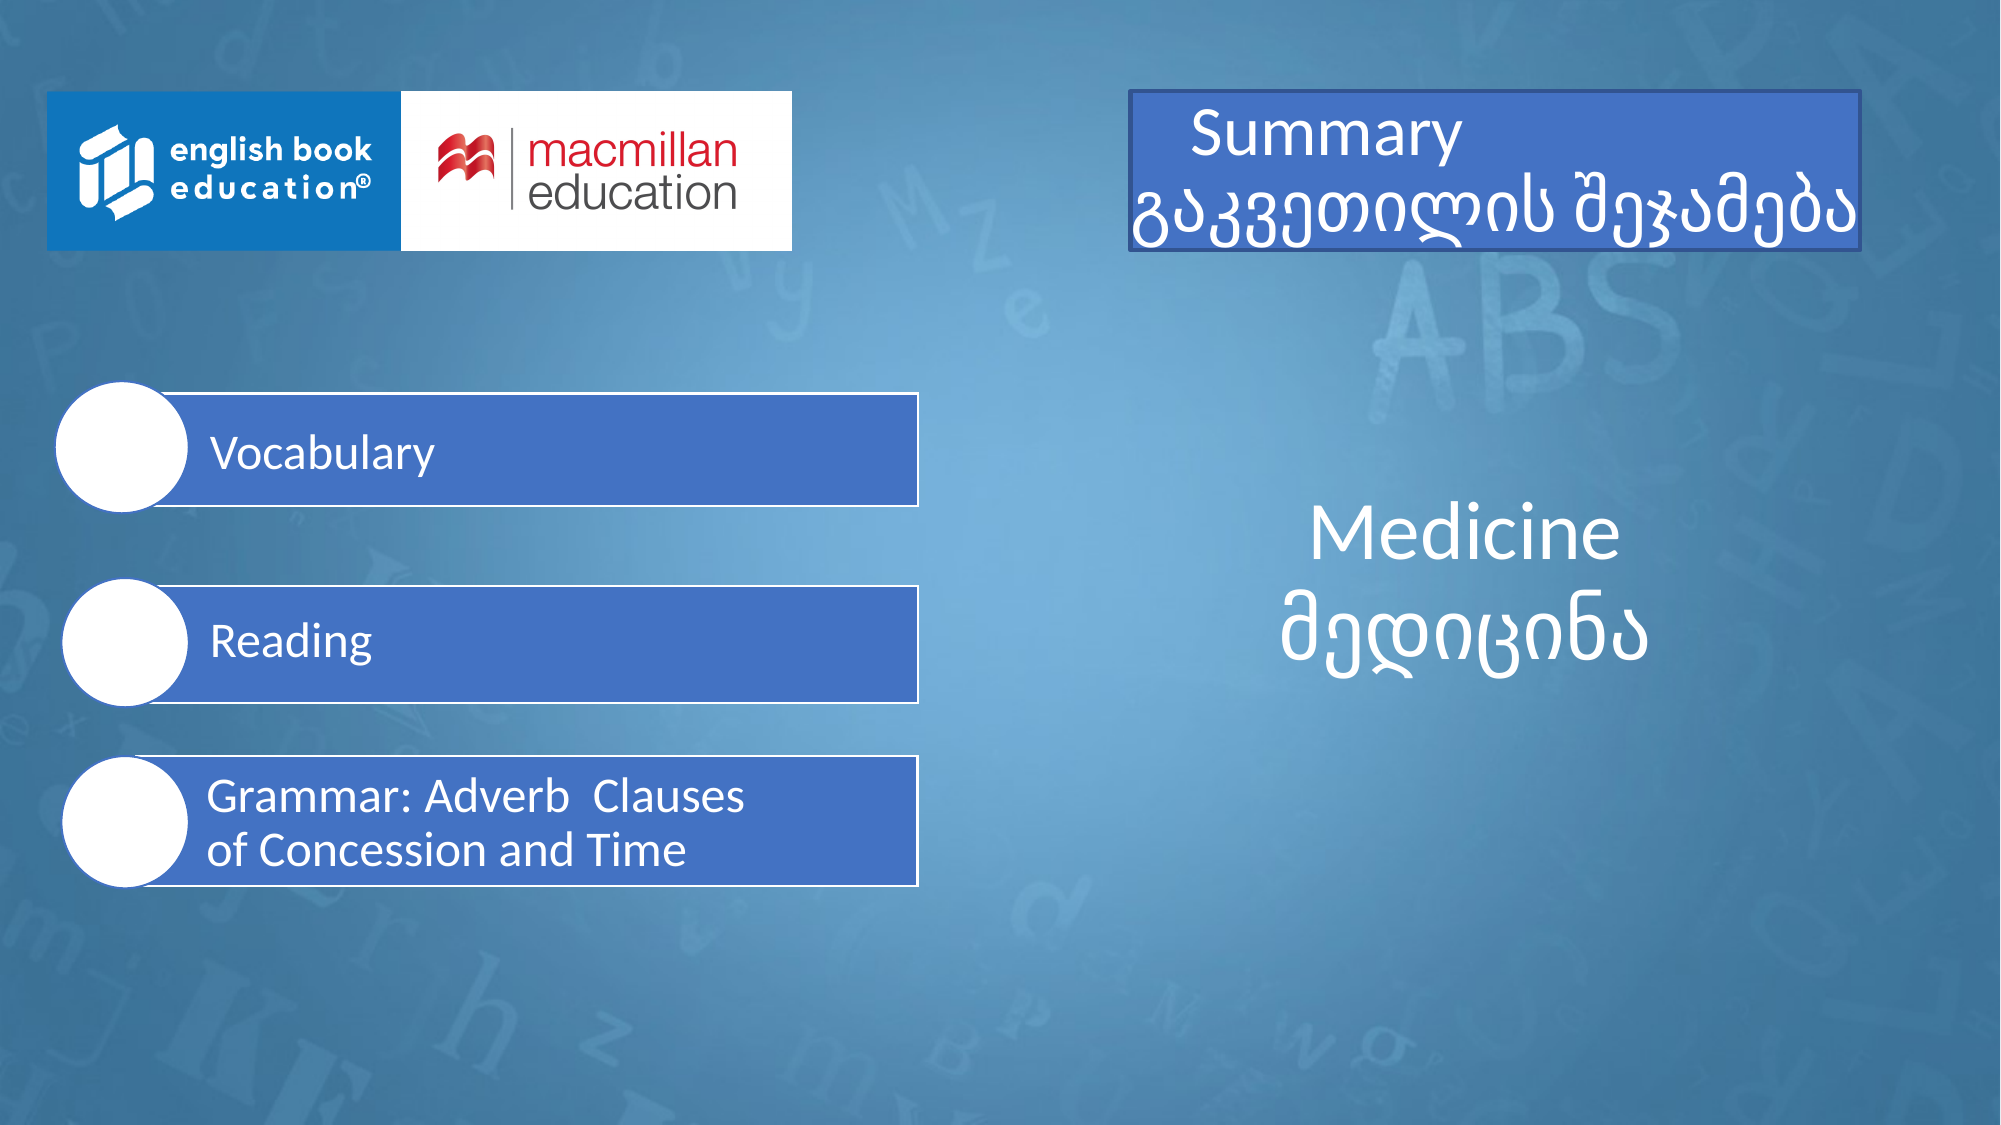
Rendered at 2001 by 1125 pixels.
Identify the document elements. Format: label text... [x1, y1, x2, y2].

text_box Medicine მედიცინა [1080, 350, 1850, 802]
picture [0, 0, 2001, 1125]
title Summary გაკვეთილის შეჯამება [1033, 70, 1958, 271]
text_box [54, 380, 1081, 889]
